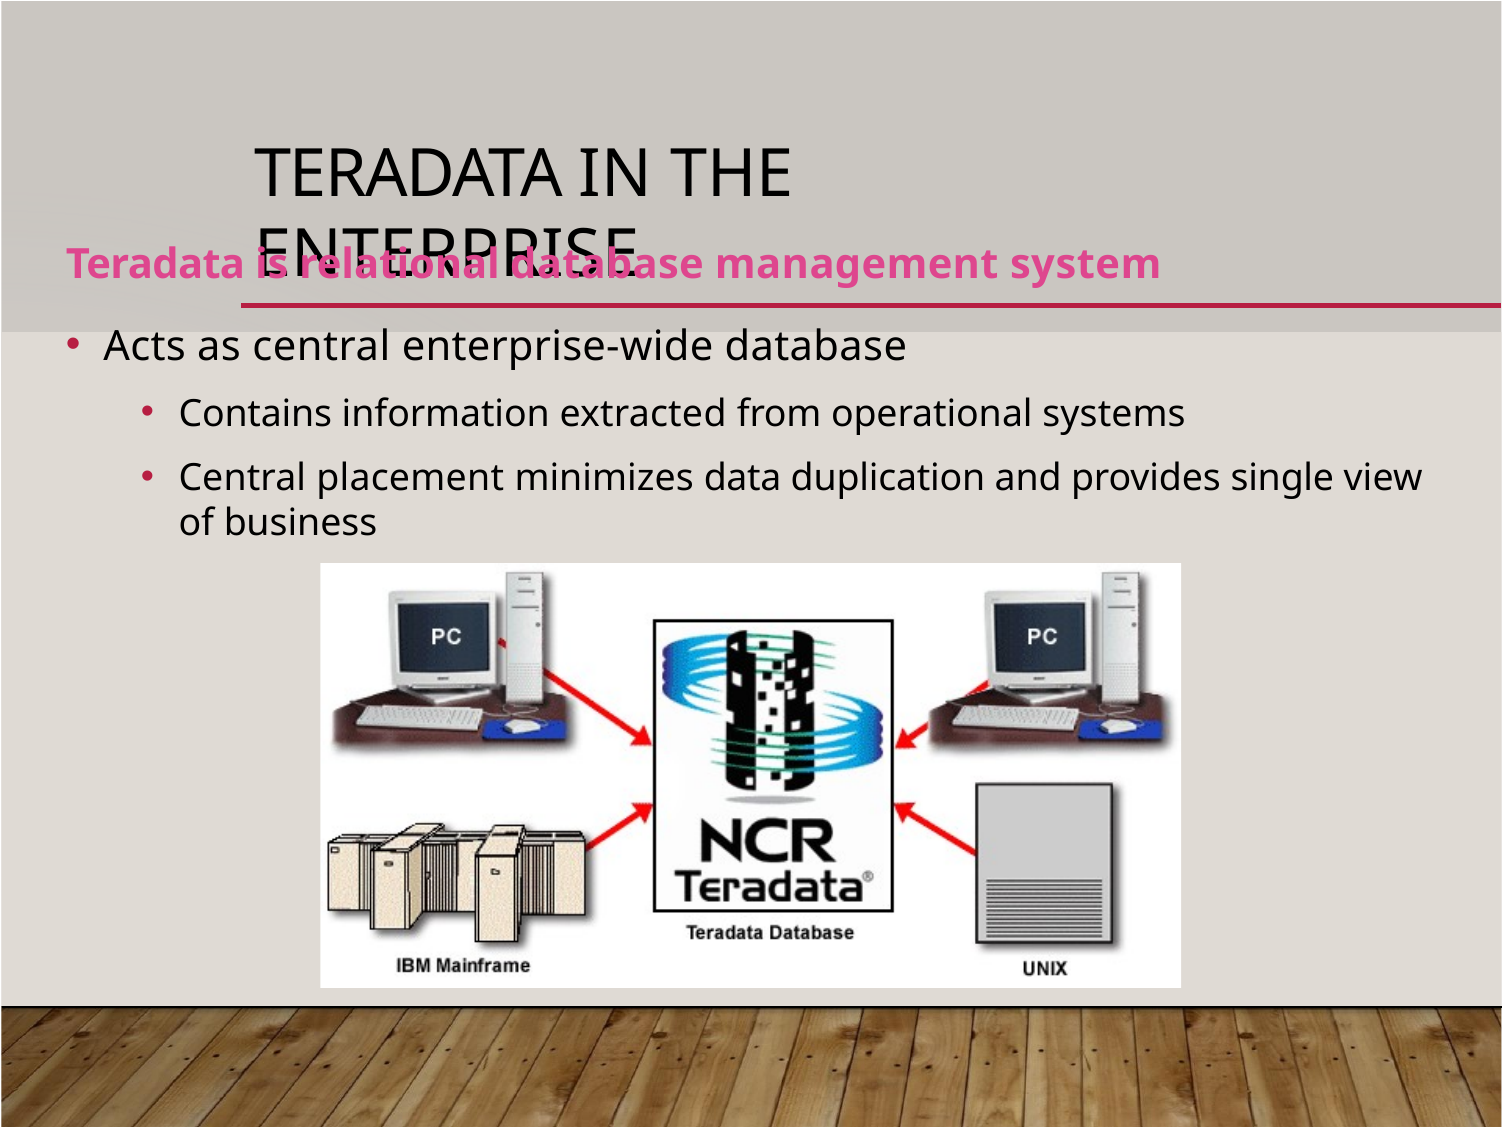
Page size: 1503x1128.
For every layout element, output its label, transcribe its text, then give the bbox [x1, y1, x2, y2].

title TERADATA IN THE ENTERPRISE [252, 127, 1175, 234]
text_box [320, 563, 1182, 988]
text_box Teradata is relational database management system Acts as central enterprise-wide database Contains information extracted from operational systems Central placement minimizes data duplication and provides single view of business [63, 234, 1424, 543]
picture [1, 1, 1502, 1127]
